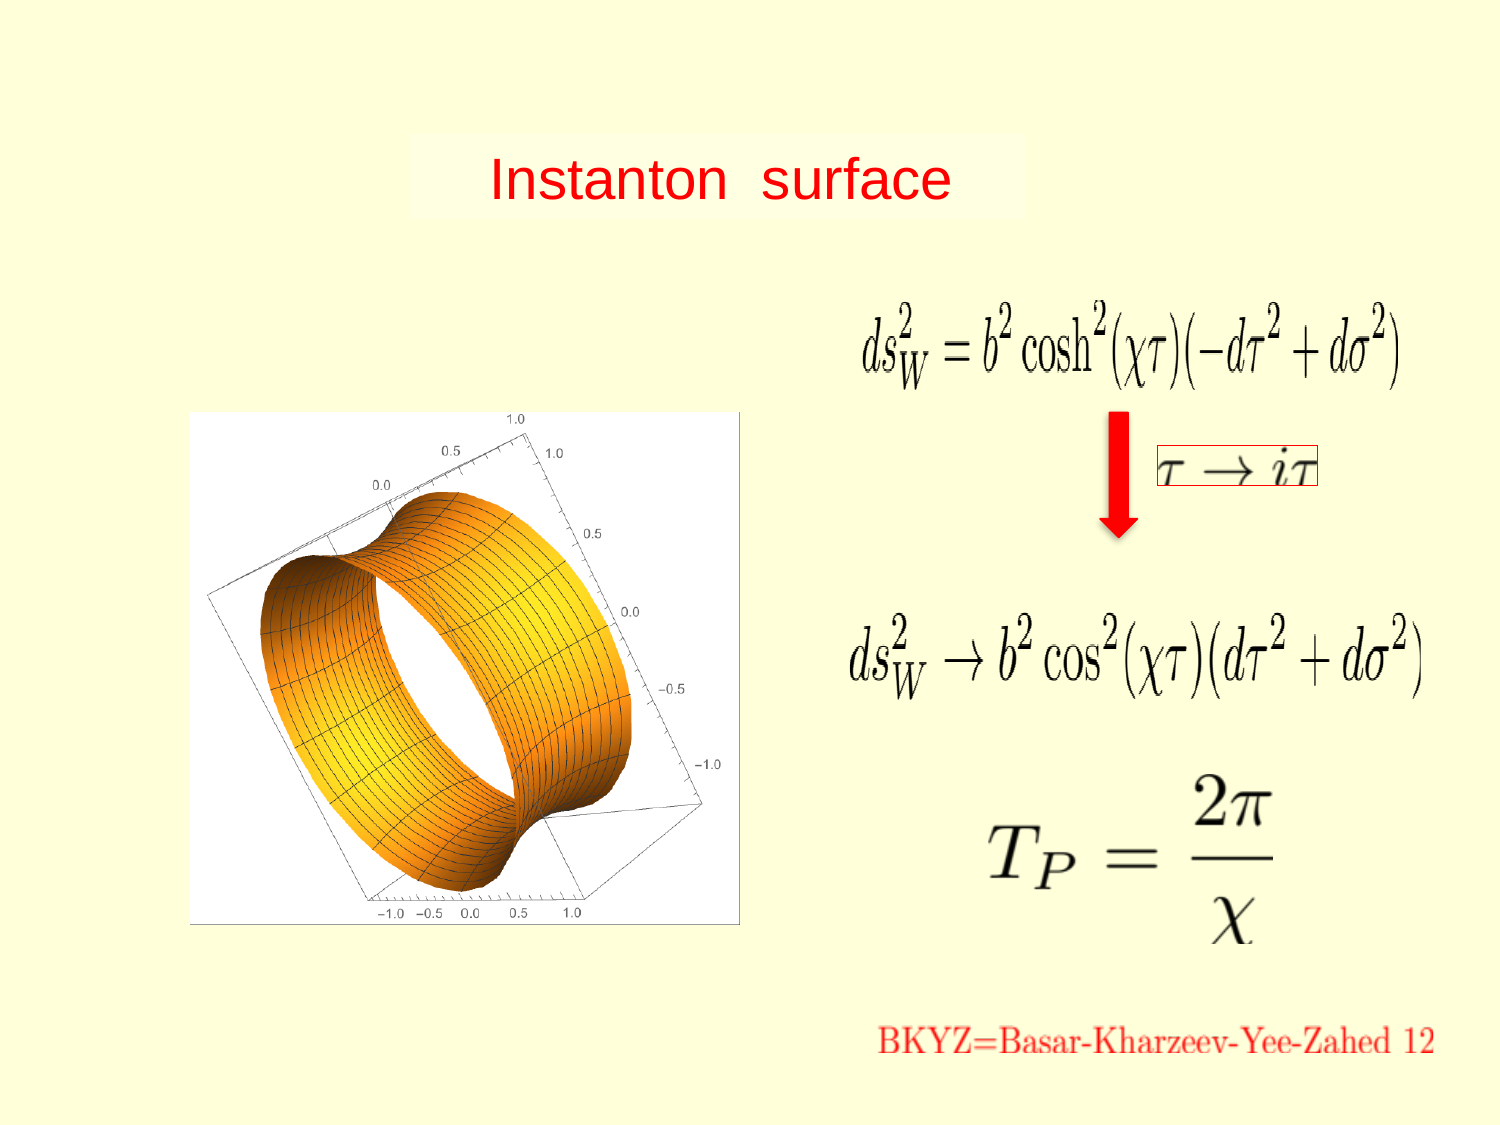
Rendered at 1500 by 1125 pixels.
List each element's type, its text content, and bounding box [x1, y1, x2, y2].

picture [862, 299, 1399, 390]
text_box [1099, 411, 1139, 539]
picture [987, 774, 1274, 944]
picture [1157, 445, 1319, 486]
picture [190, 412, 740, 926]
picture [849, 612, 1421, 701]
text_box Instanton surface [409, 134, 1025, 219]
picture [876, 1024, 1434, 1053]
